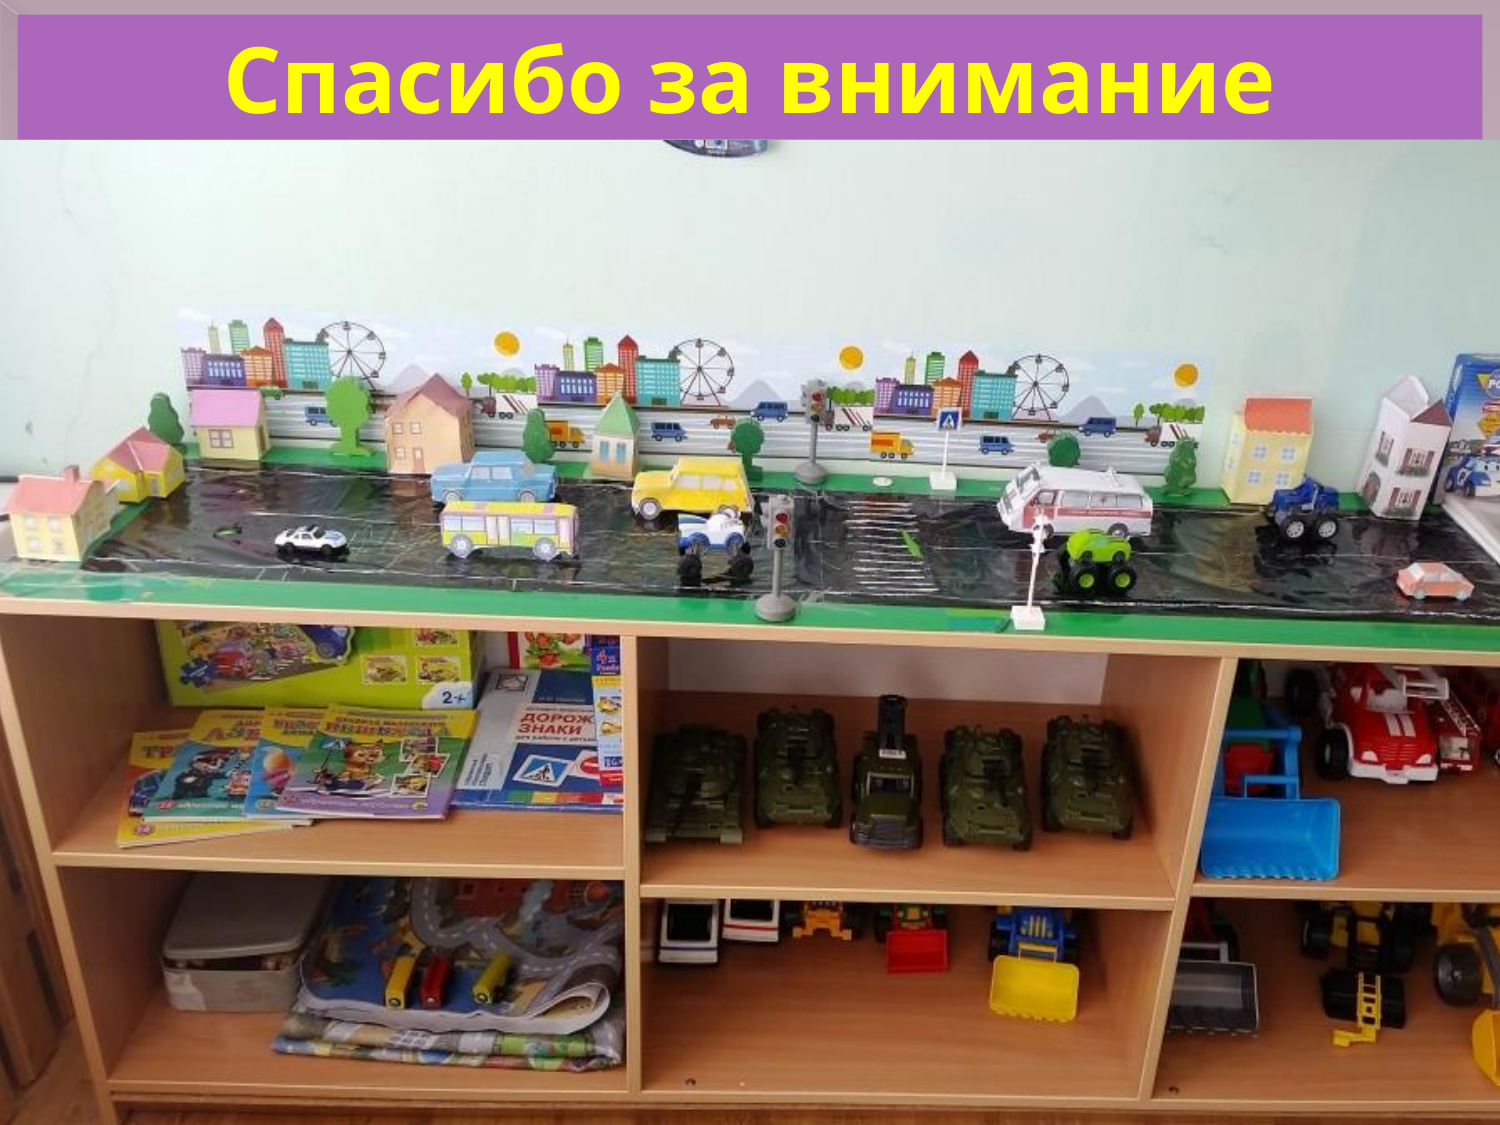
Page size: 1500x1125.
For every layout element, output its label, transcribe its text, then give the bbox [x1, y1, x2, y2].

text_box Спасибо за внимание [17, 14, 1483, 128]
picture [0, 140, 1500, 1125]
